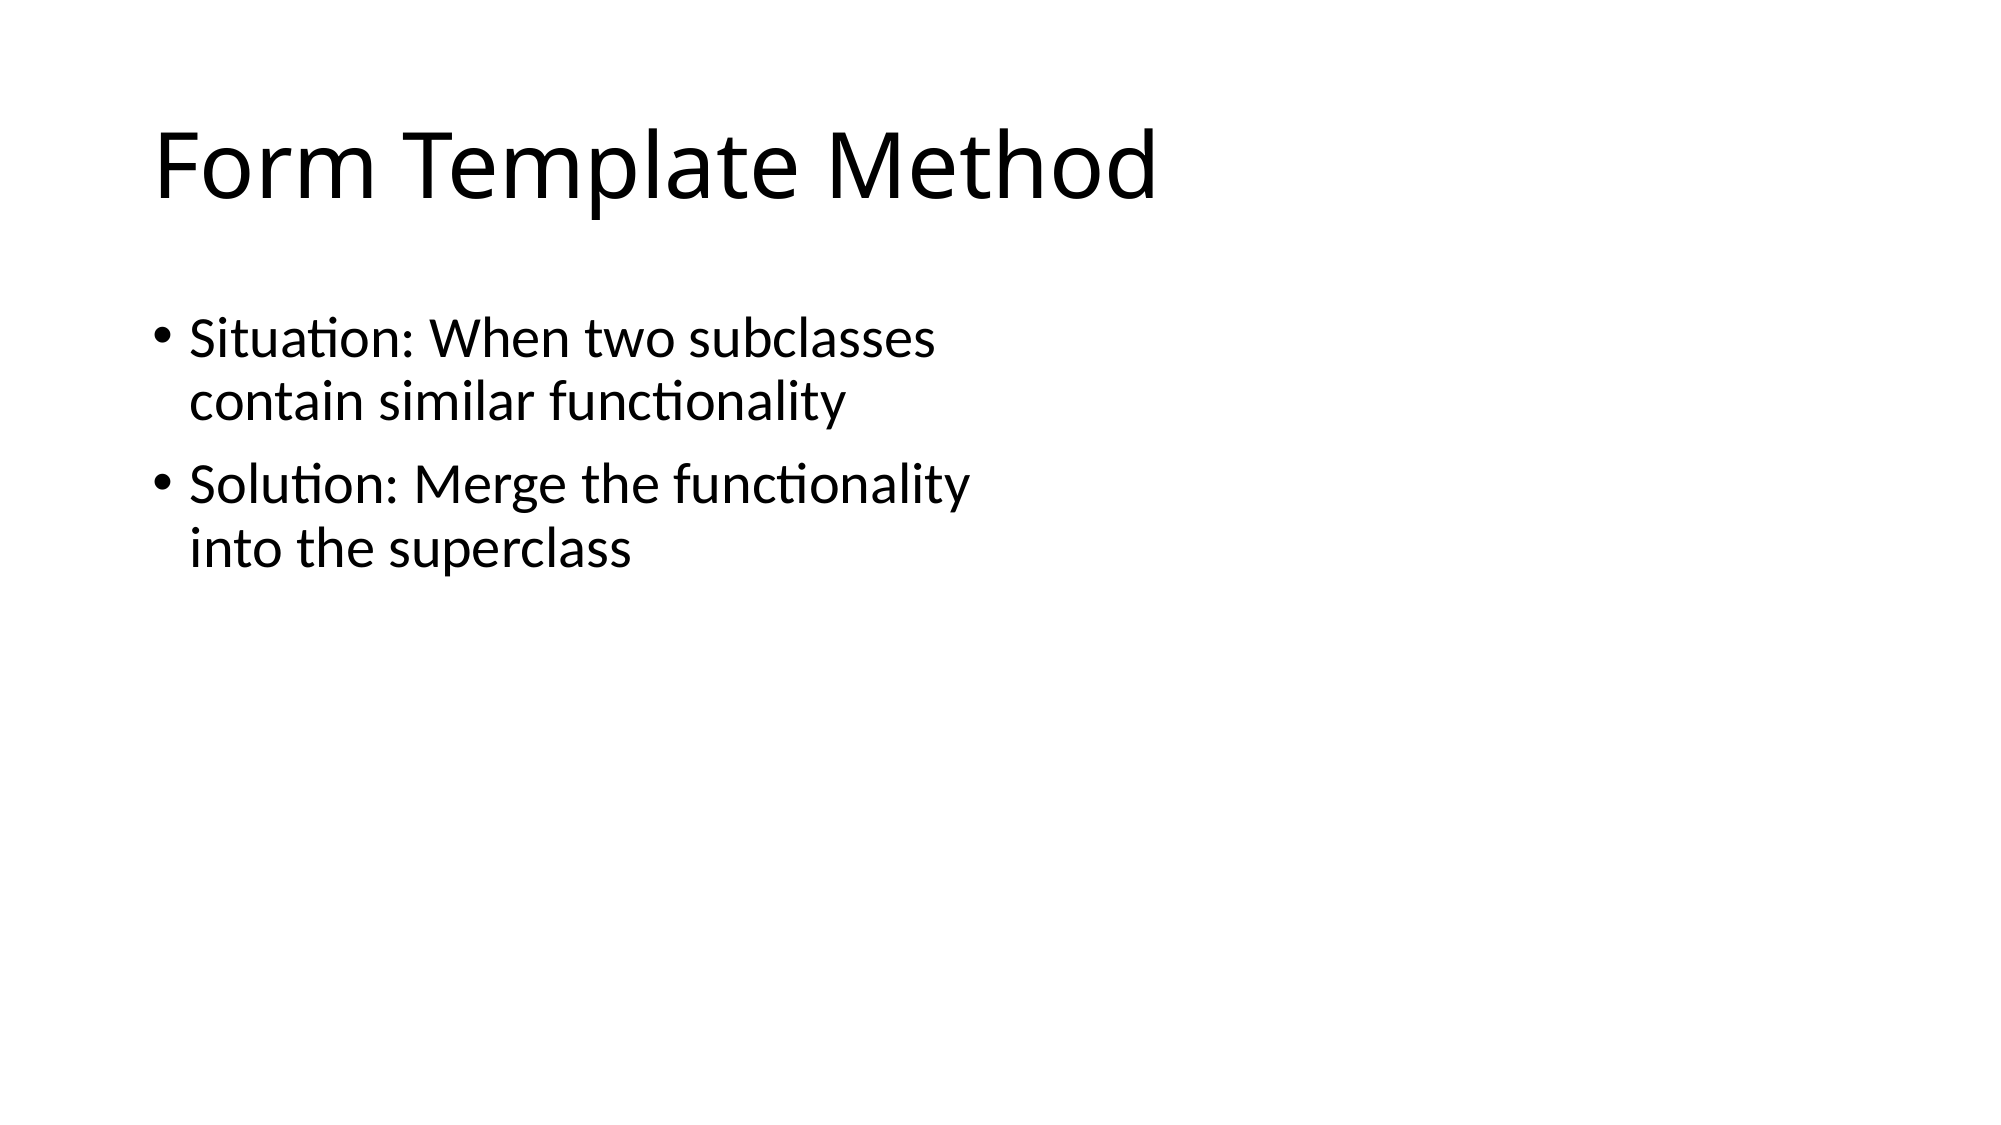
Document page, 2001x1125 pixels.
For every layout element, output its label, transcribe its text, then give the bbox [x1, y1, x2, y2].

list Situation: When two subclasses contain similar functionality Solution: Merge the functionality into the superclass [137, 299, 988, 1014]
title Form Template Method [137, 59, 1863, 278]
